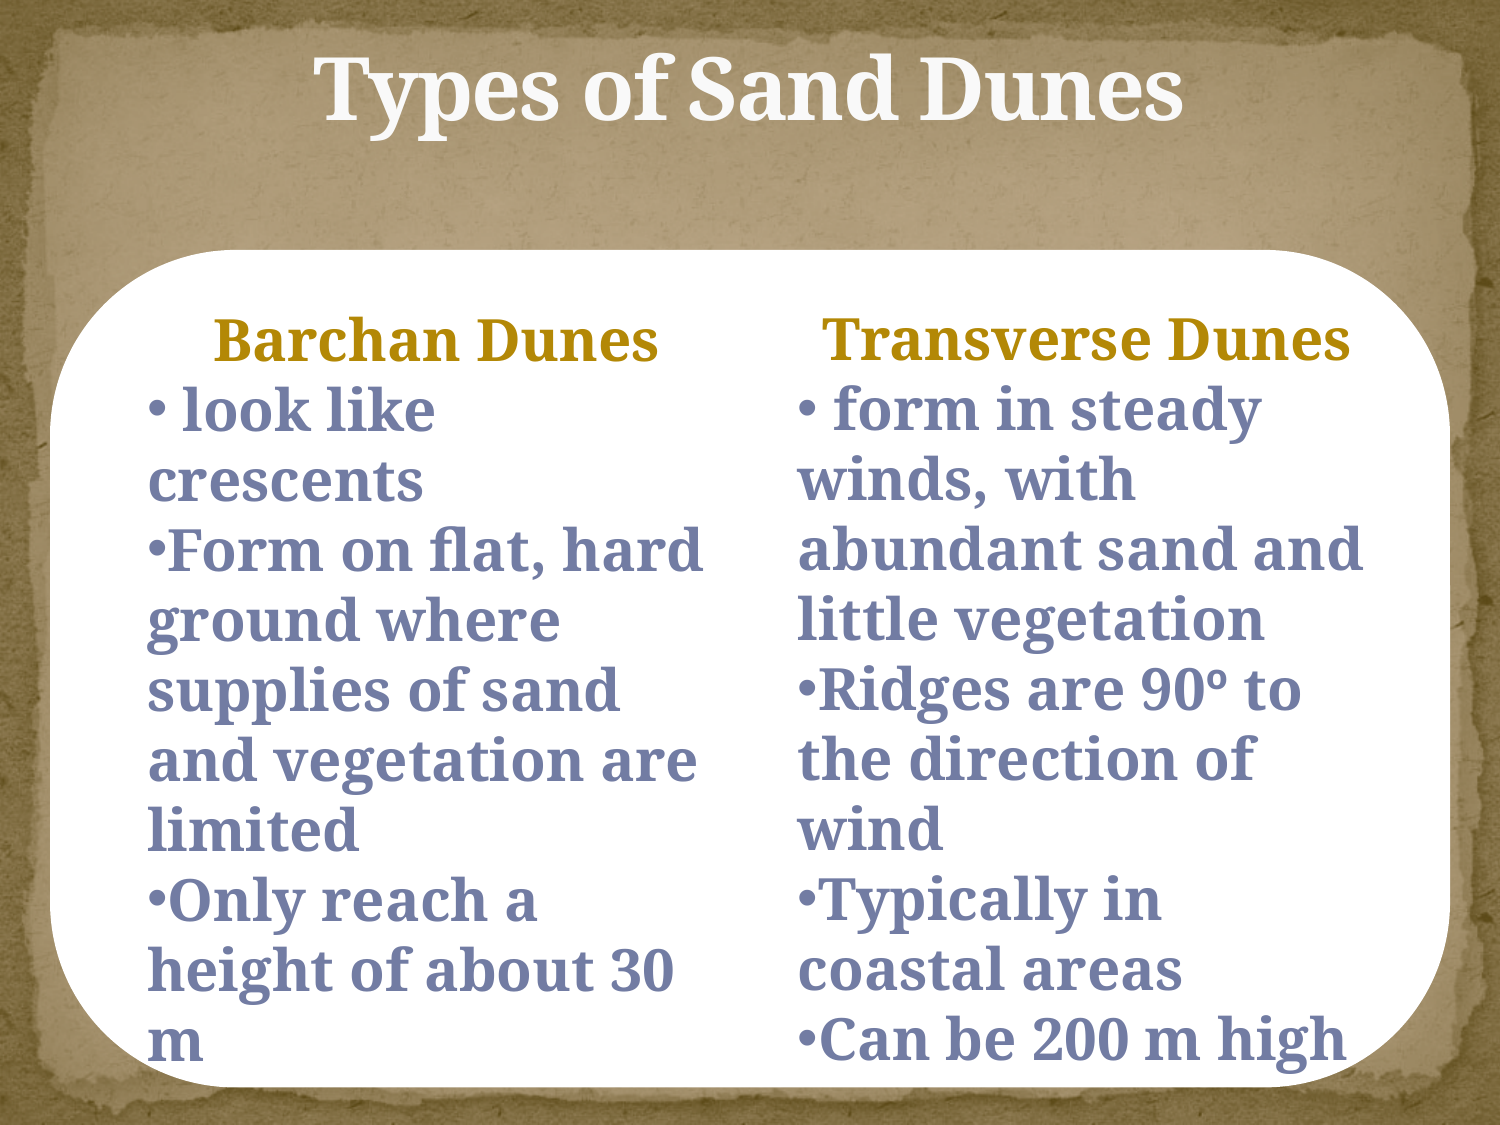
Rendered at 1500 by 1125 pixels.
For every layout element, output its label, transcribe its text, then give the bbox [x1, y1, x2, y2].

text_box [50, 249, 1385, 1088]
text_box Barchan Dunes look like crescents Form on flat, hard ground where supplies of sand and vegetation are limited Only reach a height of about 30 m [132, 295, 742, 1125]
title Types of Sand Dunes [74, 24, 1425, 225]
text_box [1392, 300, 1451, 1037]
text_box Transverse Dunes form in steady winds, with abundant sand and little vegetation Ridges are 90º to the direction of wind Typically in coastal areas Can be 200 m high [783, 294, 1392, 1125]
